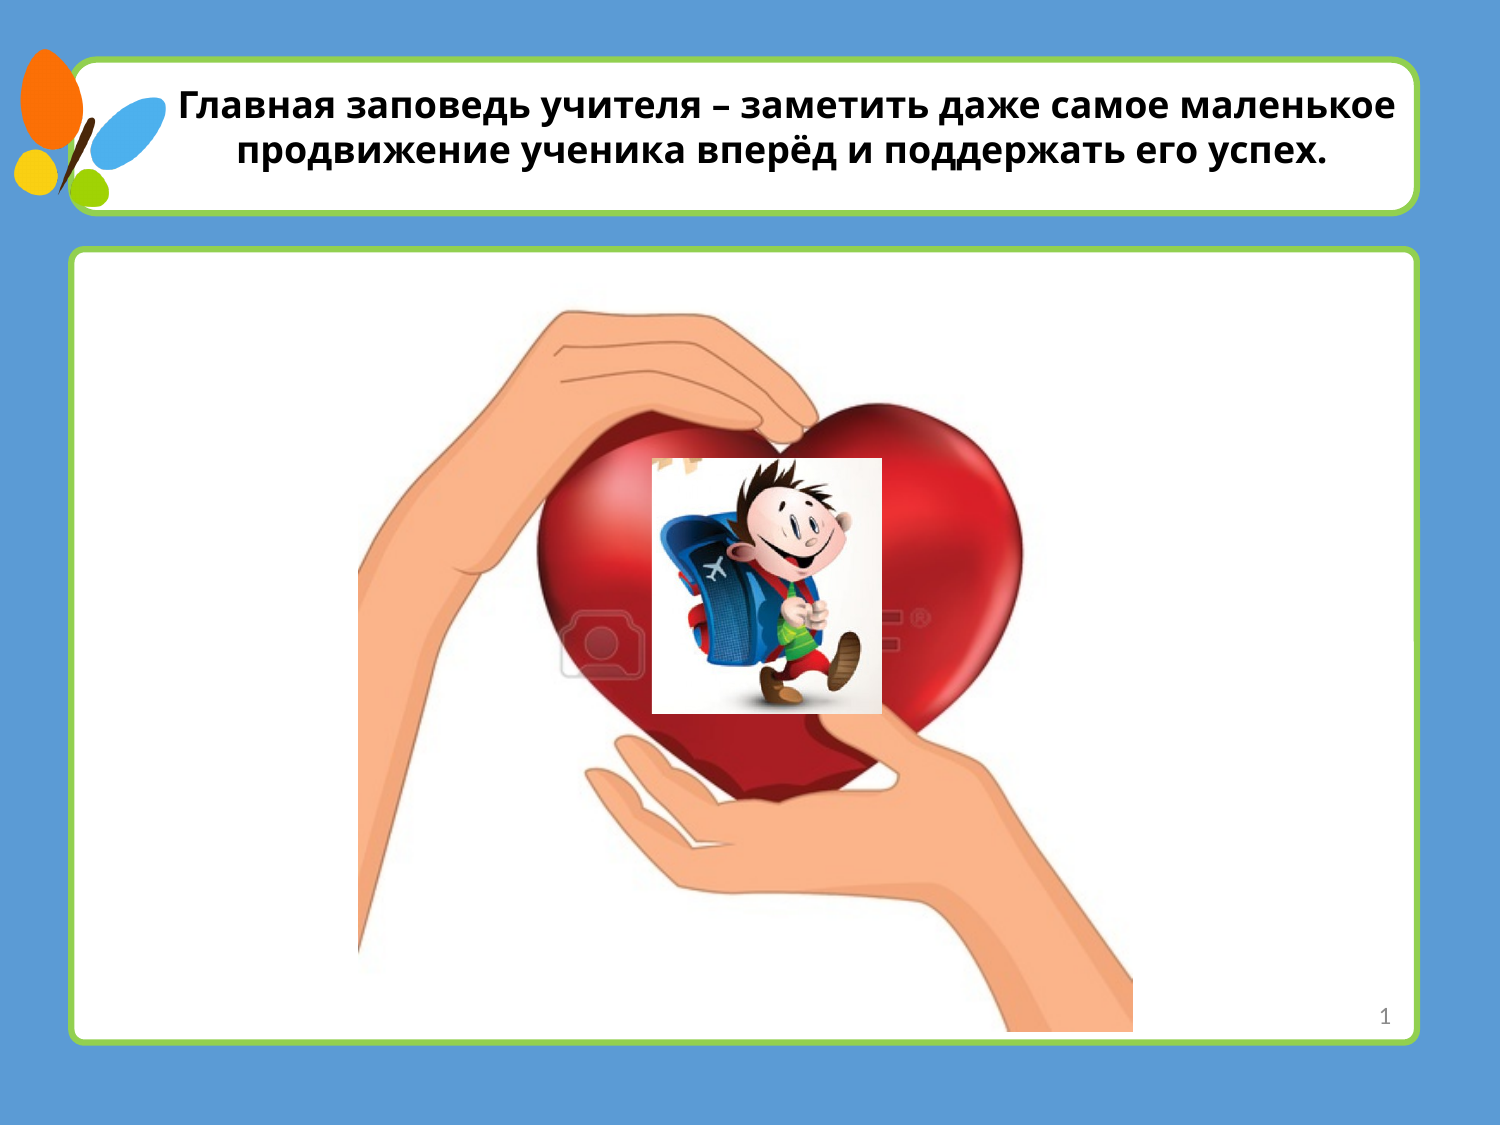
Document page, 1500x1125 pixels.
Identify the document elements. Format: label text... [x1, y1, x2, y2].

text_box 1 [1068, 984, 1406, 1045]
text_box [70, 248, 1418, 1044]
text_box [78, 179, 1418, 215]
text_box [166, 58, 1415, 73]
picture [358, 257, 1133, 1032]
picture [14, 49, 166, 207]
text_box Главная заповедь учителя – заметить даже самое маленькое продвижение ученика вперёд и поддержать его успех. [166, 73, 1420, 179]
